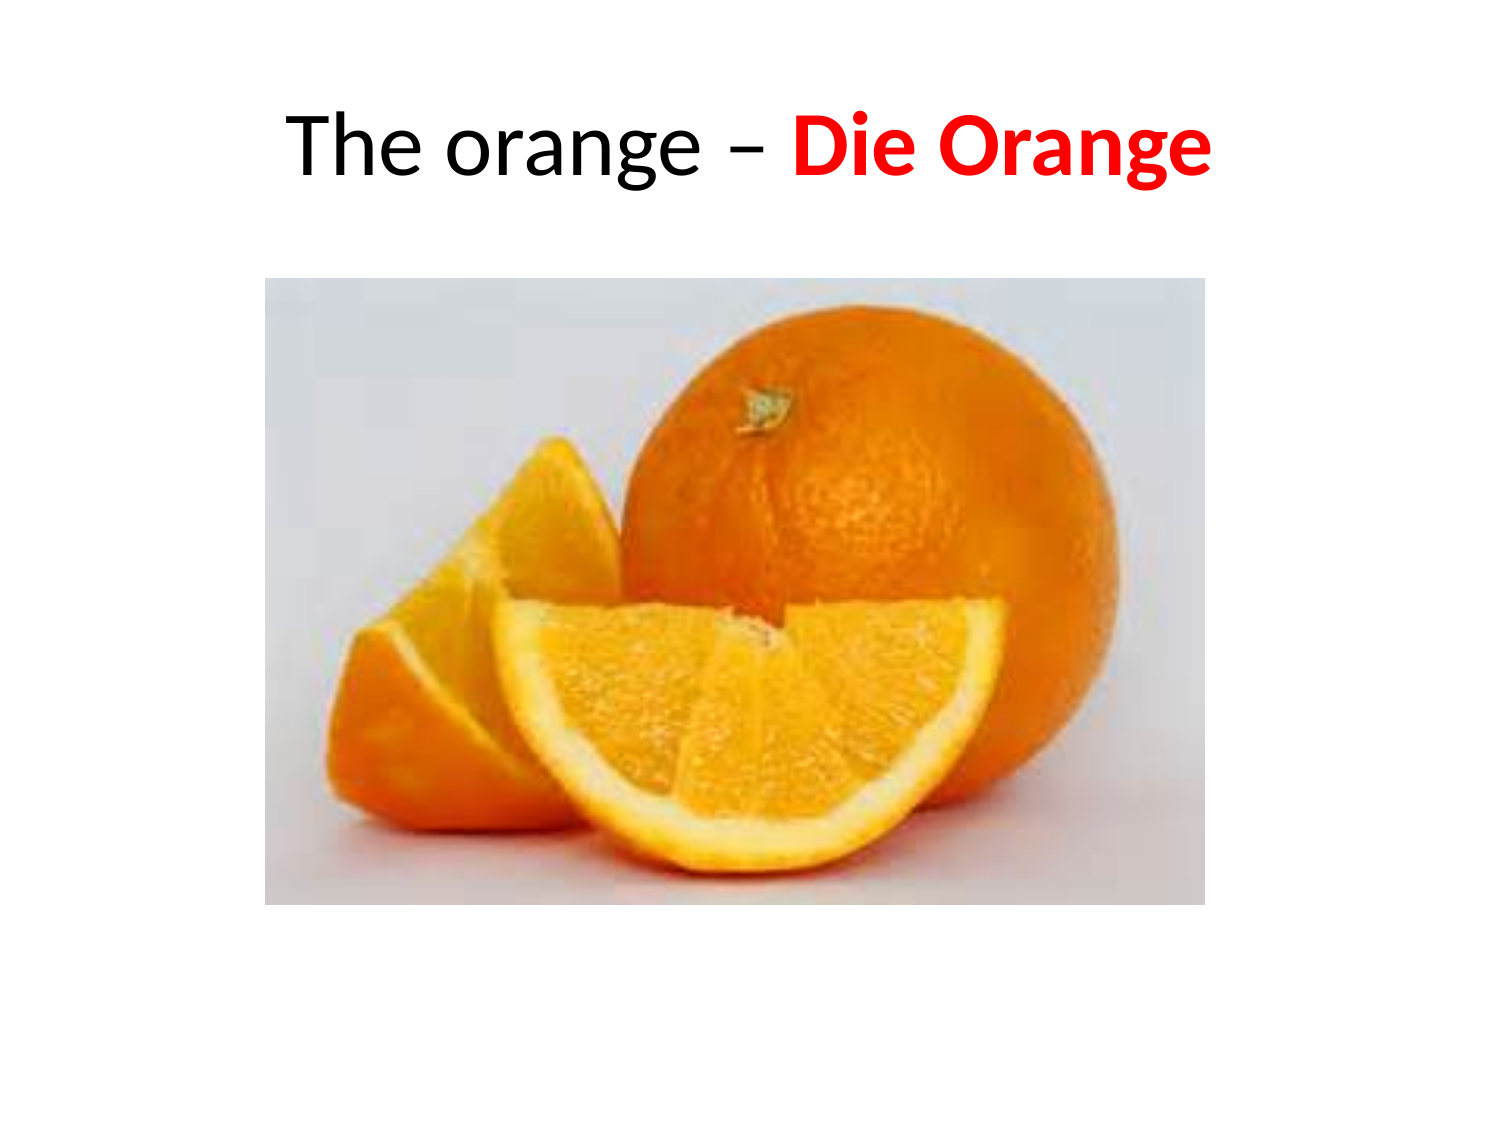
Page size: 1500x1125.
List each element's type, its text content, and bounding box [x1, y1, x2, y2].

picture [265, 278, 1205, 905]
title The orange – Die Orange [75, 45, 1425, 233]
